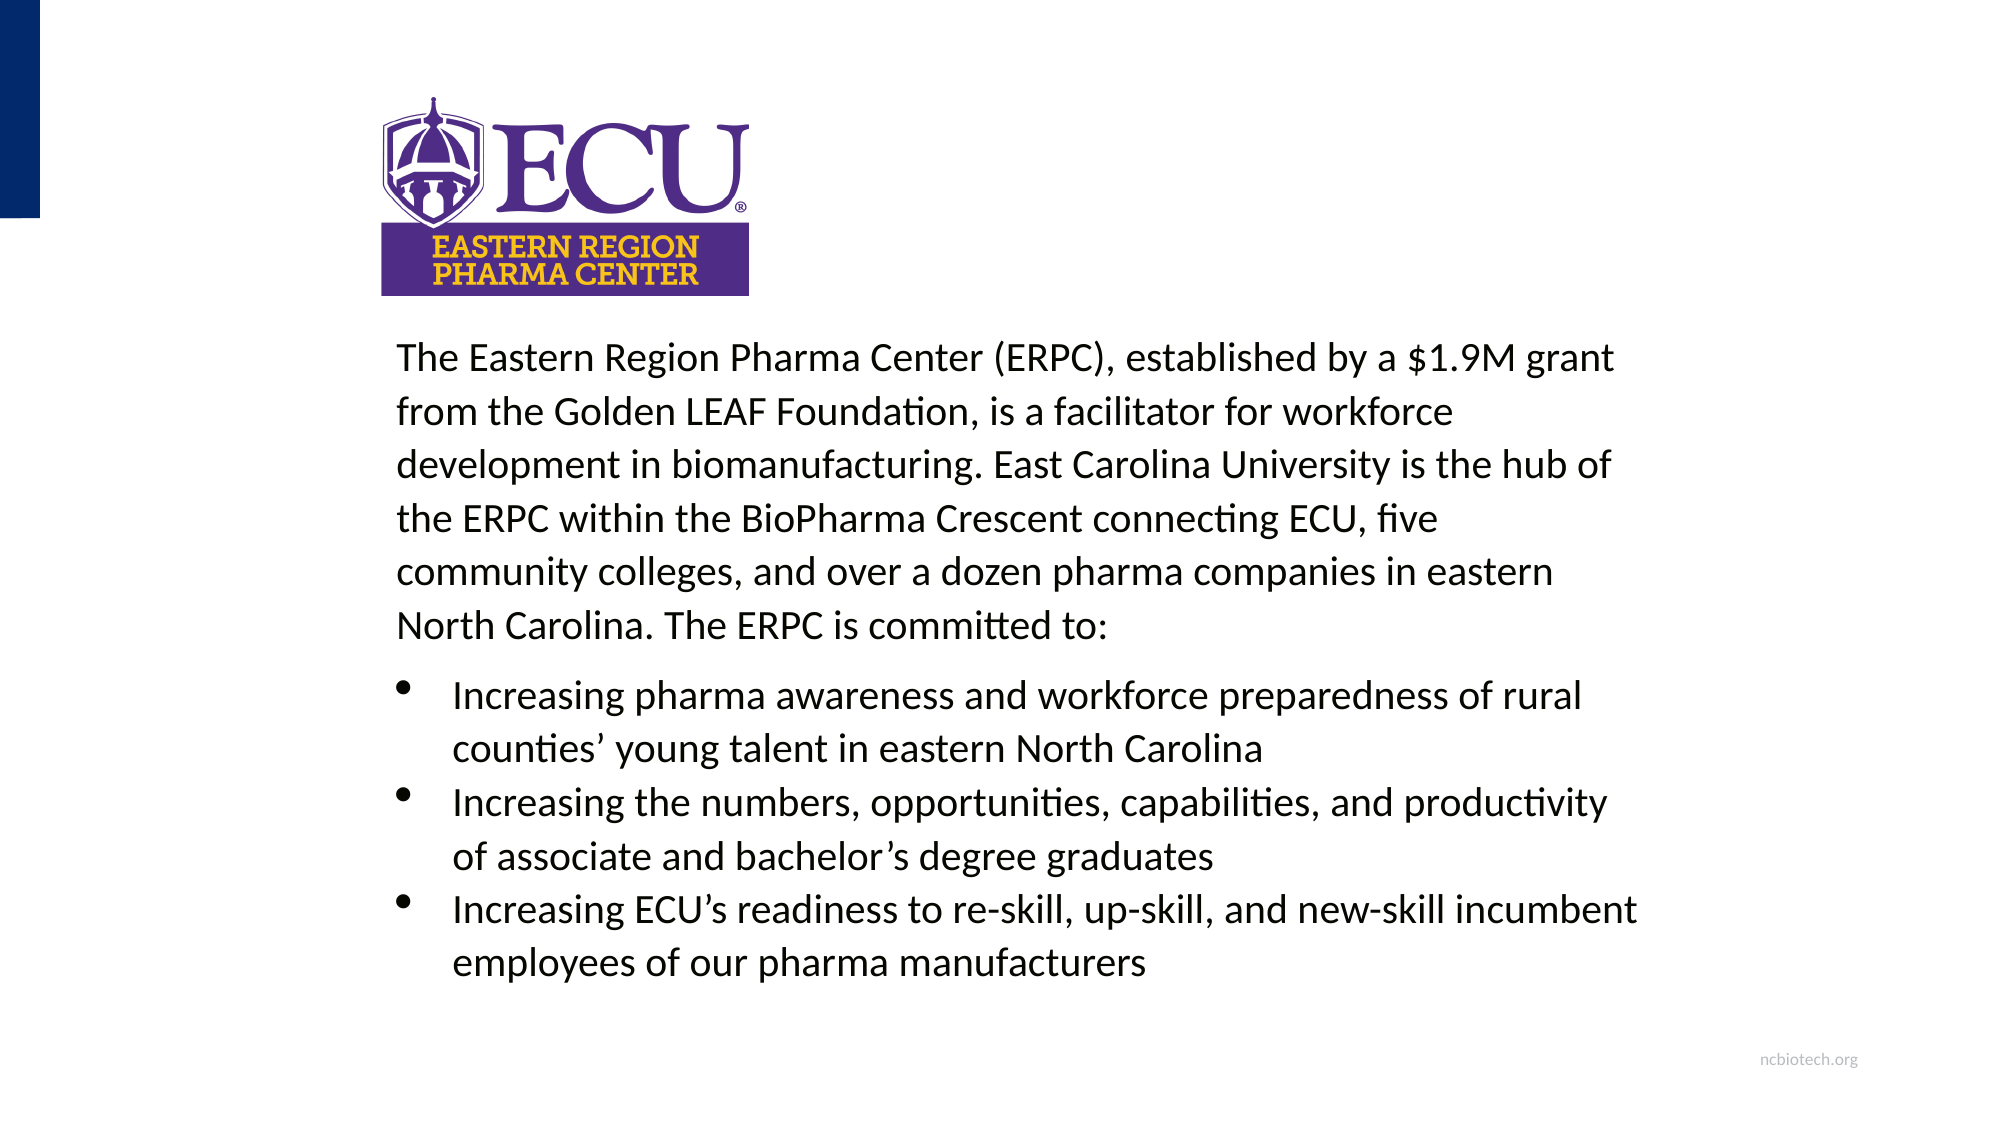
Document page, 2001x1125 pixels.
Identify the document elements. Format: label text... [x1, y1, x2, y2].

picture [381, 97, 749, 296]
list The Eastern Region Pharma Center (ERPC), established by a $1.9M grant from the Golden LEAF Foundation, is a facilitator for workforce development in biomanufacturing. East Carolina University is the hub of the ERPC within the BioPharma Crescent connecting ECU, five community colleges, and over a dozen pharma companies in eastern North Carolina. The ERPC is committed to: Increasing pharma awareness and workforce preparedness of rural counties’ young talent in eastern North Carolina Increasing the numbers, opportunities, capabilities, and productivity of associate and bachelor’s degree graduates Increasing ECU’s readiness to re-skill, up-skill, and new-skill incumbent employees of our pharma manufacturers [381, 319, 1656, 1098]
